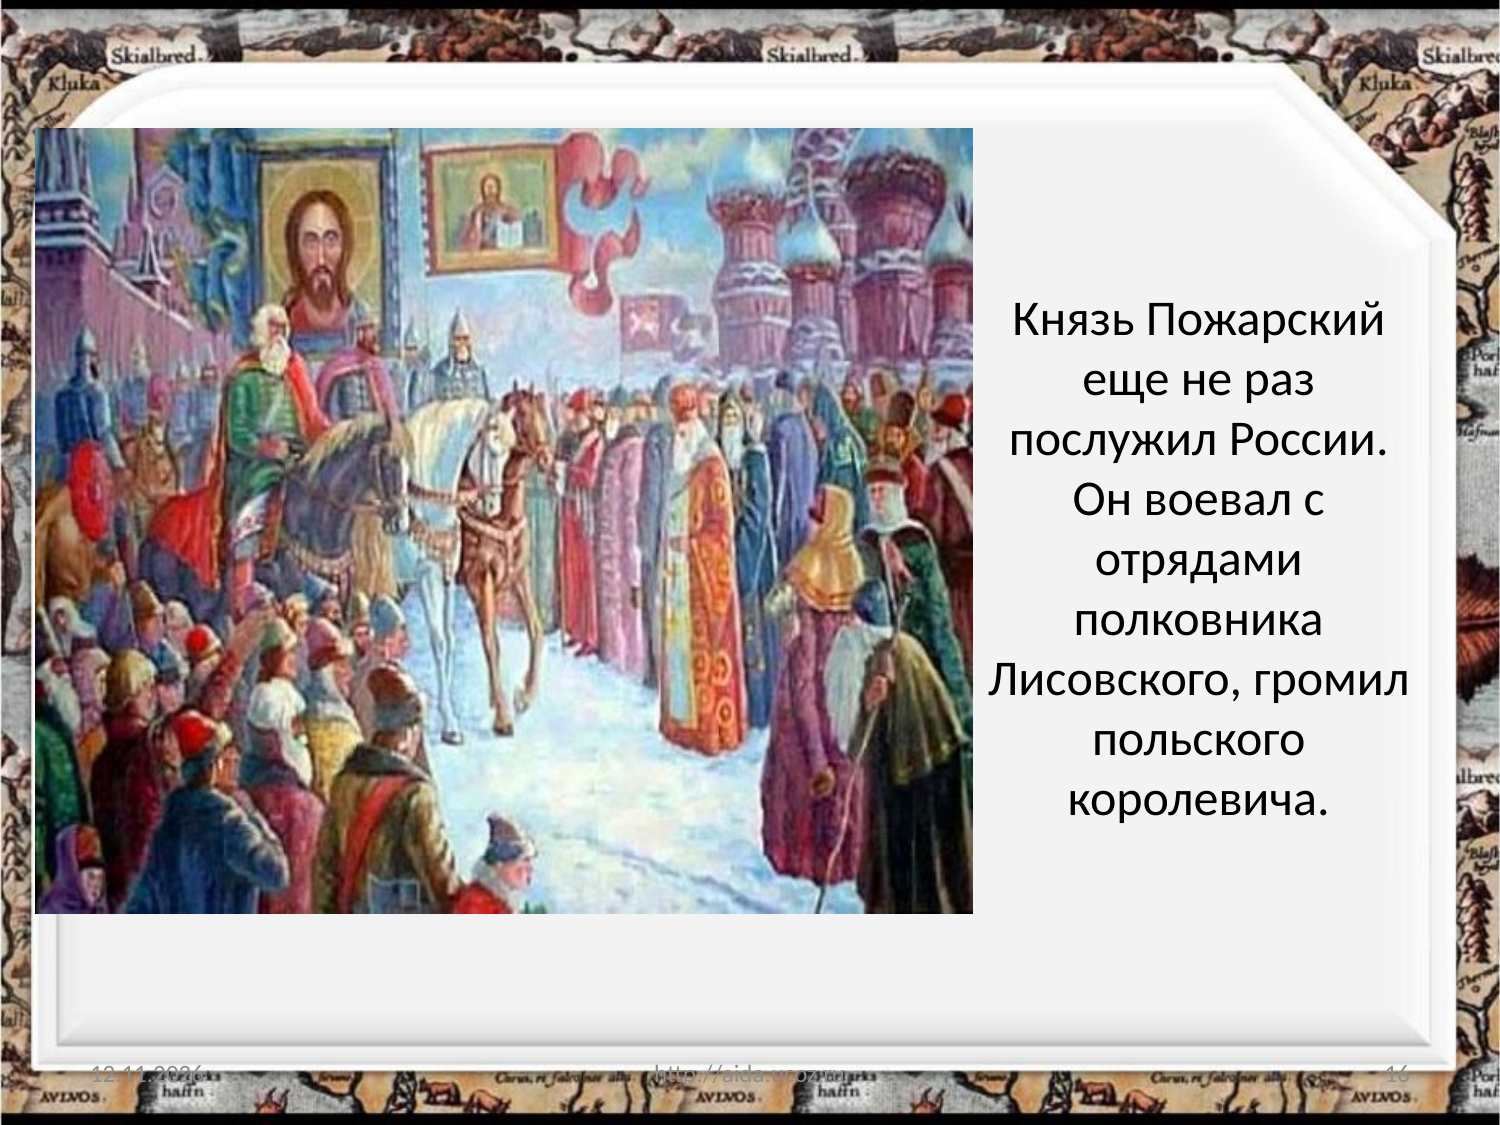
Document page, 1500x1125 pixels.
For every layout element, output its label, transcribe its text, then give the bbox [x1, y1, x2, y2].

title Князь Пожарский еще не раз послужил России. Он воевал с отрядами полковника Лисовского, громил польского королевича. [972, 44, 1426, 1067]
picture [0, 0, 1500, 1125]
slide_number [75, 1042, 425, 1103]
slide_number 16 [1074, 1042, 1425, 1103]
footer http://aida.ucoz.ru [512, 1042, 988, 1103]
